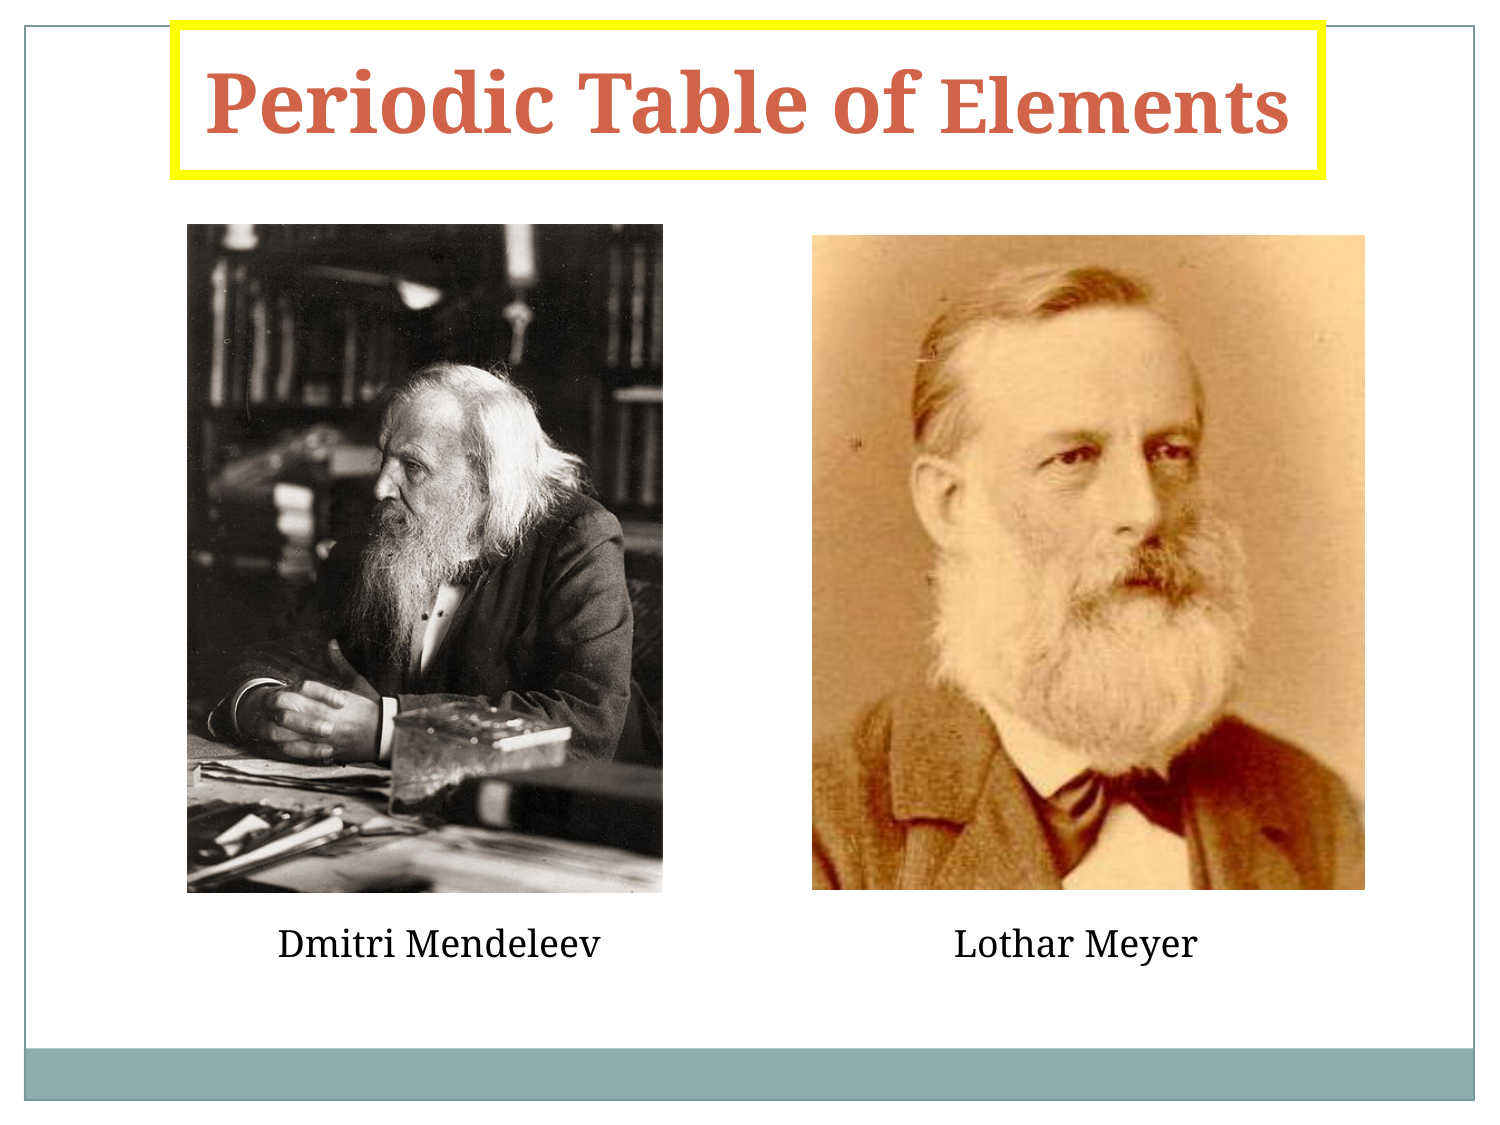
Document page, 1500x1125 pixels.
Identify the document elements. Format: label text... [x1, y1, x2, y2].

text_box [118, 962, 1382, 1058]
text_box Dmitri Mendeleev [262, 912, 617, 973]
text_box Periodic Table of Elements [174, 24, 1322, 175]
picture [812, 235, 1365, 890]
text_box Lothar Meyer [939, 912, 1214, 973]
picture [187, 224, 663, 893]
